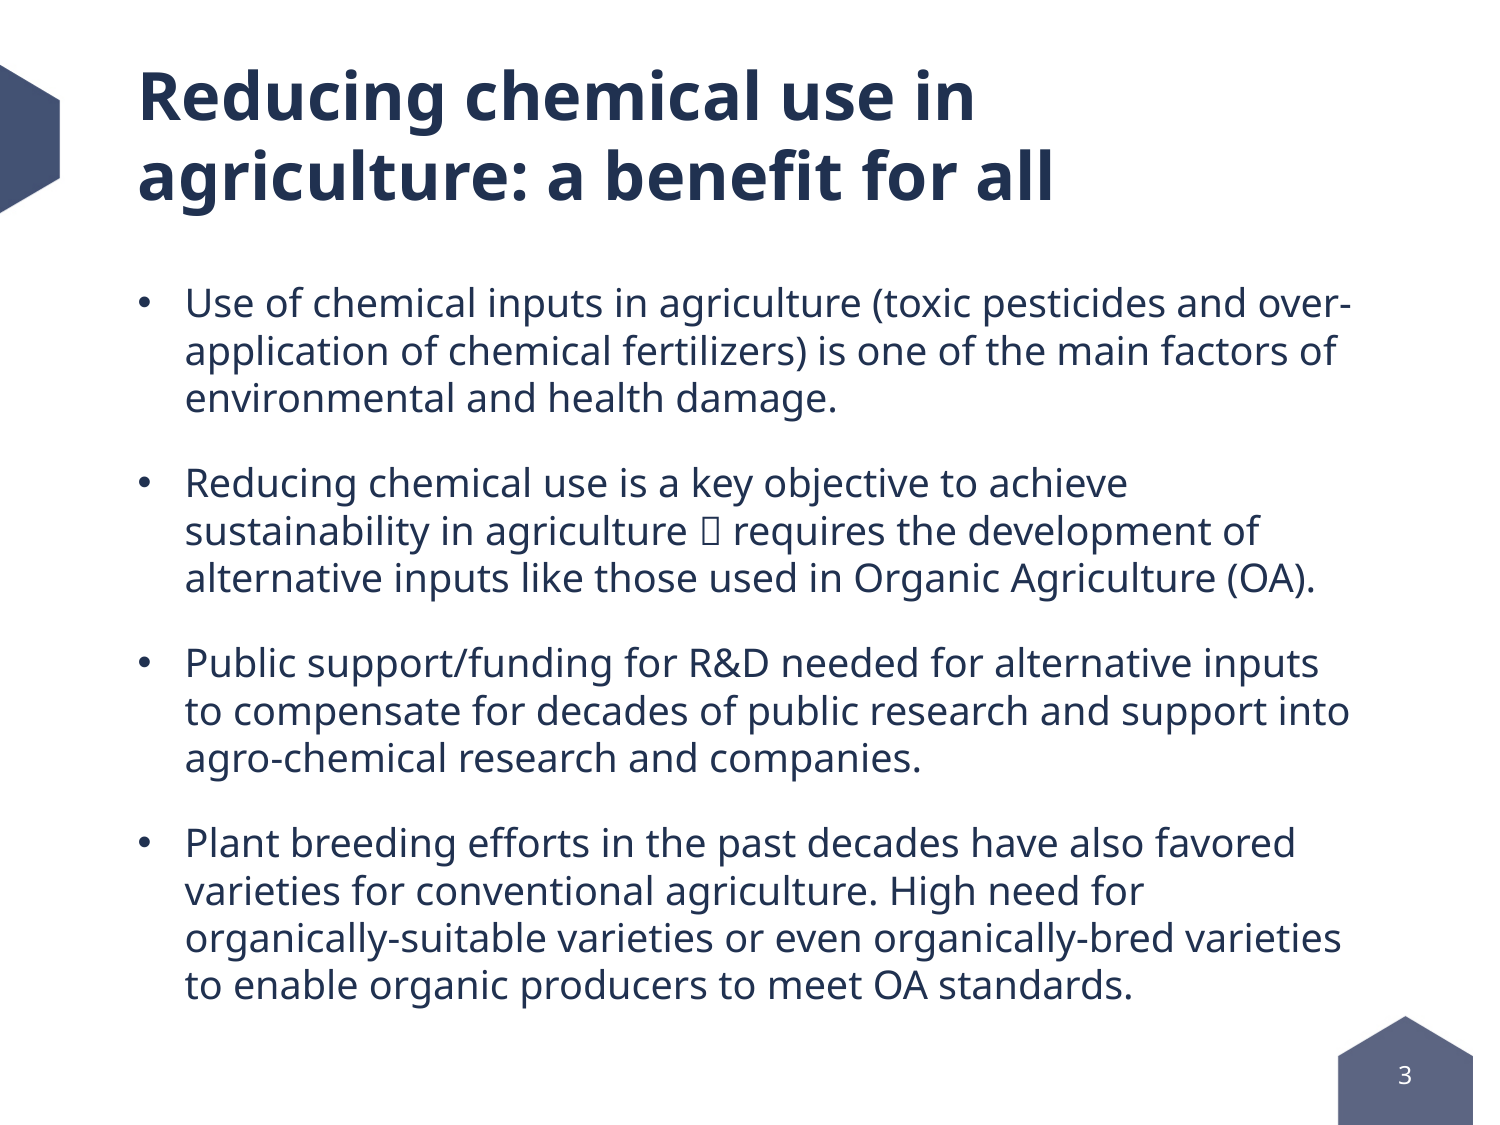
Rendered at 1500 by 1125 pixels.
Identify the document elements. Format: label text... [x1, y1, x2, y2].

title Reducing chemical use in agriculture: a benefit for all [122, 40, 1378, 228]
picture [0, 0, 1500, 1125]
slide_number 3 [1340, 1046, 1428, 1107]
list Use of chemical inputs in agriculture (toxic pesticides and over-application of chemical fertilizers) is one of the main factors of environmental and health damage. Reducing chemical use is a key objective to achieve sustainability in agriculture  requires the development of alternative inputs like those used in Organic Agriculture (OA). Public support/funding for R&D needed for alternative inputs to compensate for decades of public research and support into agro-chemical research and companies. Plant breeding efforts in the past decades have also favored varieties for conventional agriculture. High need for organically-suitable varieties or even organically-bred varieties to enable organic producers to meet OA standards. [122, 270, 1378, 1025]
